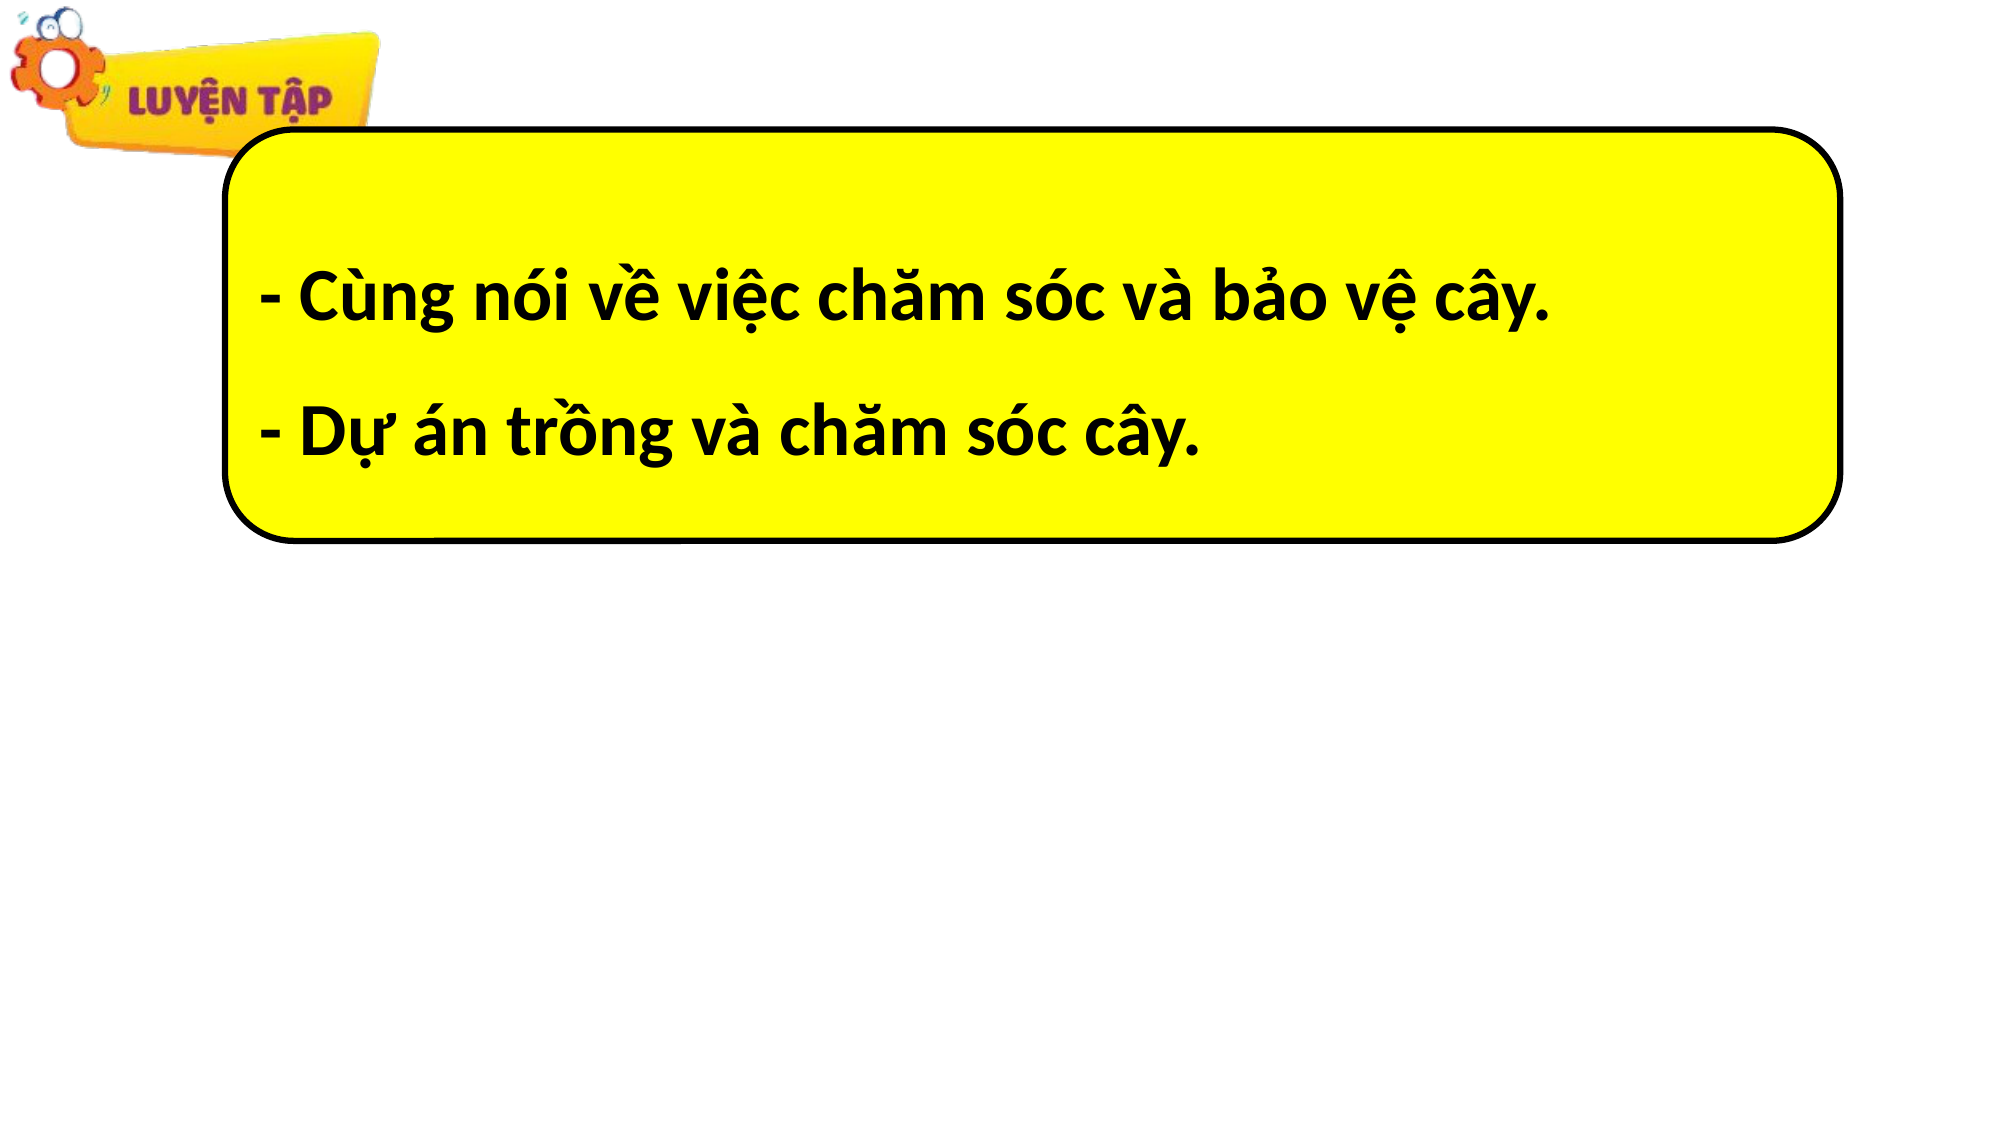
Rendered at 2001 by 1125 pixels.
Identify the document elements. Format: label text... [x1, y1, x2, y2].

text_box - Cùng nói về việc chăm sóc và bảo vệ cây. - Dự án trồng và chăm sóc cây. [223, 128, 1842, 542]
picture [0, 0, 411, 176]
